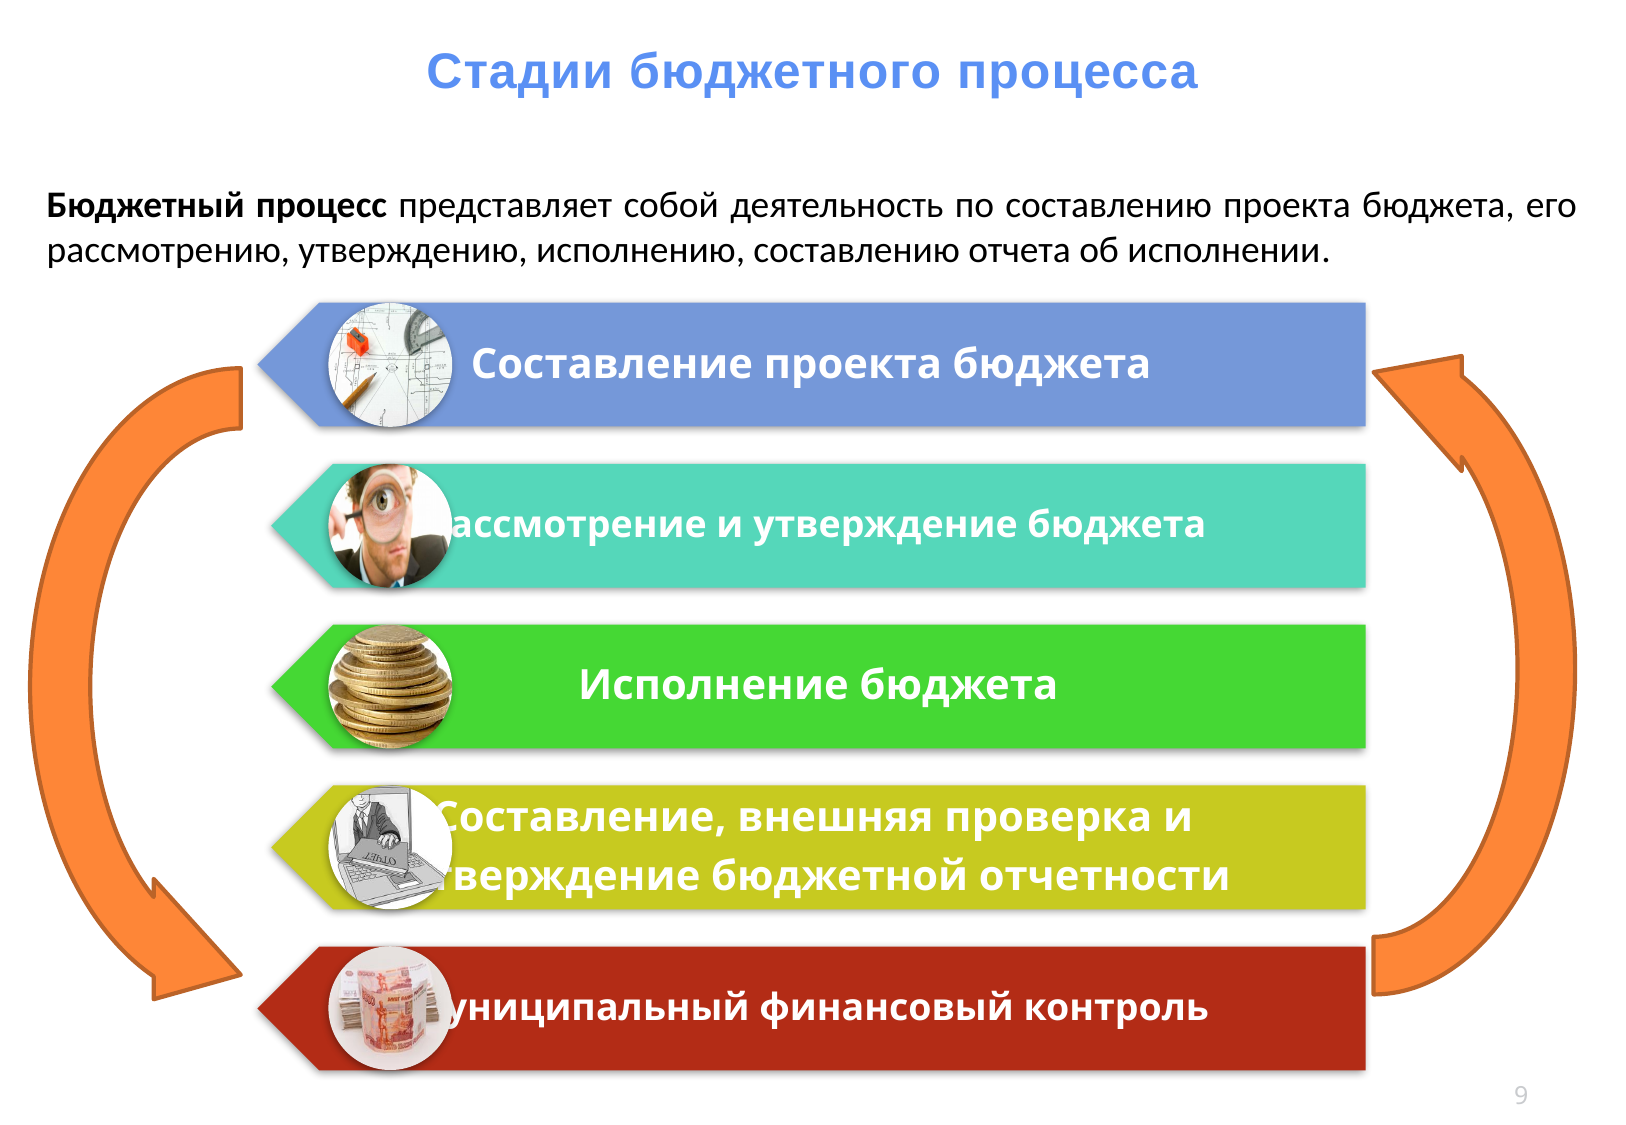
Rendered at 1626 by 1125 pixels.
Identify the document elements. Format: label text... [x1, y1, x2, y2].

text_box Бюджетный процесс представляет собой деятельность по составлению проекта бюджета, его рассмотрению, утверждению, исполнению, составлению отчета об исполнении. [31, 172, 1593, 278]
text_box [174, 302, 1463, 1071]
text_box [27, 385, 168, 1002]
text_box Стадии бюджетного процесса [411, 30, 1214, 106]
text_box [1469, 379, 1578, 959]
text_box 9 [1462, 1072, 1581, 1117]
